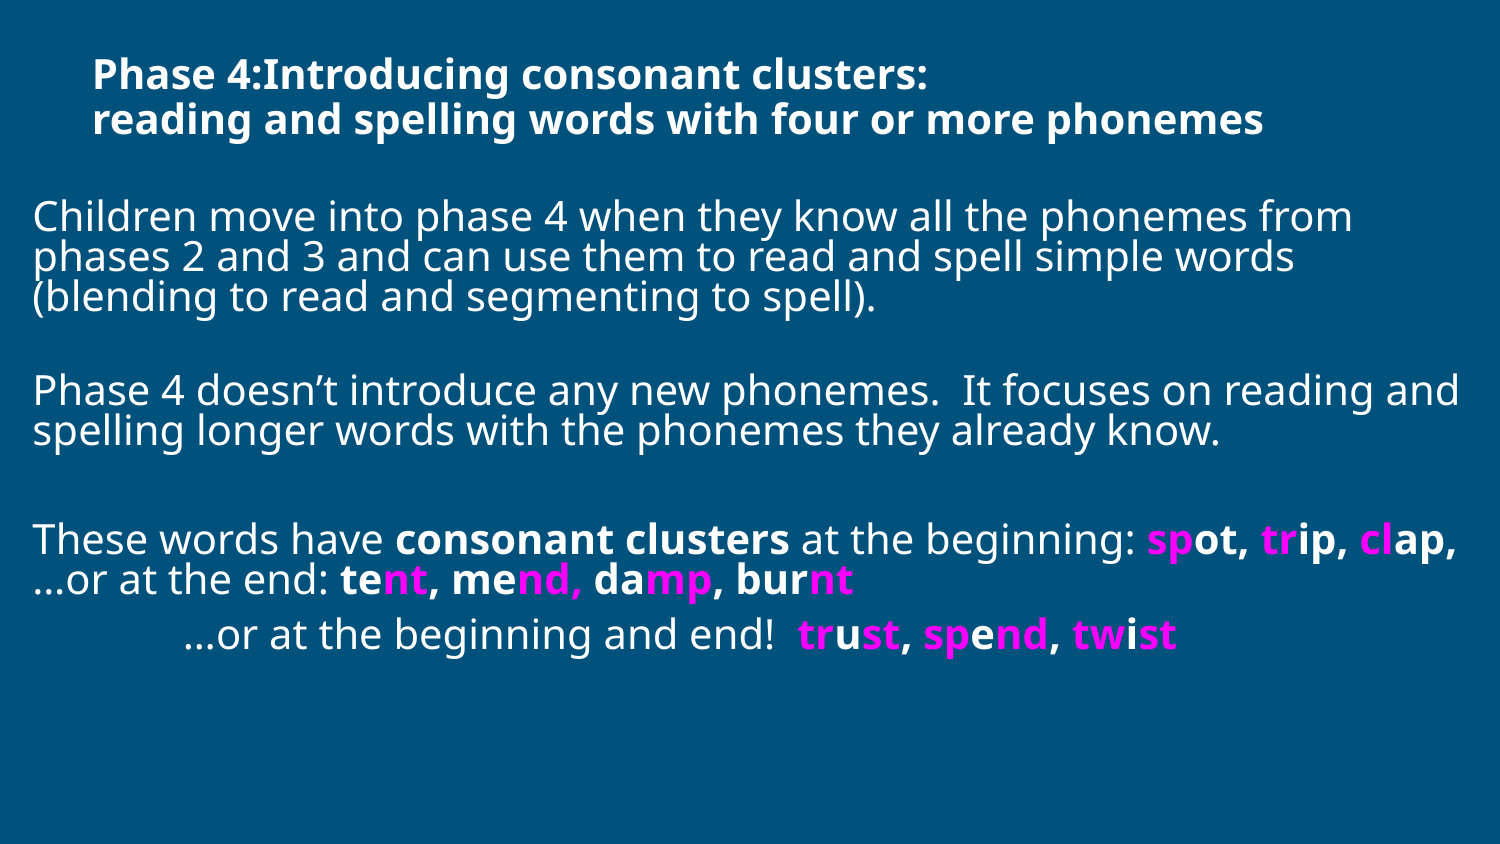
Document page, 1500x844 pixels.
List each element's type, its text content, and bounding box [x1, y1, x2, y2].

list Children move into phase 4 when they know all the phonemes from phases 2 and 3 and can use them to read and spell simple words (blending to read and segmenting to spell). Phase 4 doesn’t introduce any new phonemes. It focuses on reading and spelling longer words with the phonemes they already know. These words have consonant clusters at the beginning: spot, trip, clap, …or at the end: tent, mend, damp, burnt …or at the beginning and end! trust, spend, twist [17, 191, 1500, 750]
title Phase 4:Introducing consonant clusters: reading and spelling words with four or more phonemes [76, 28, 1500, 169]
